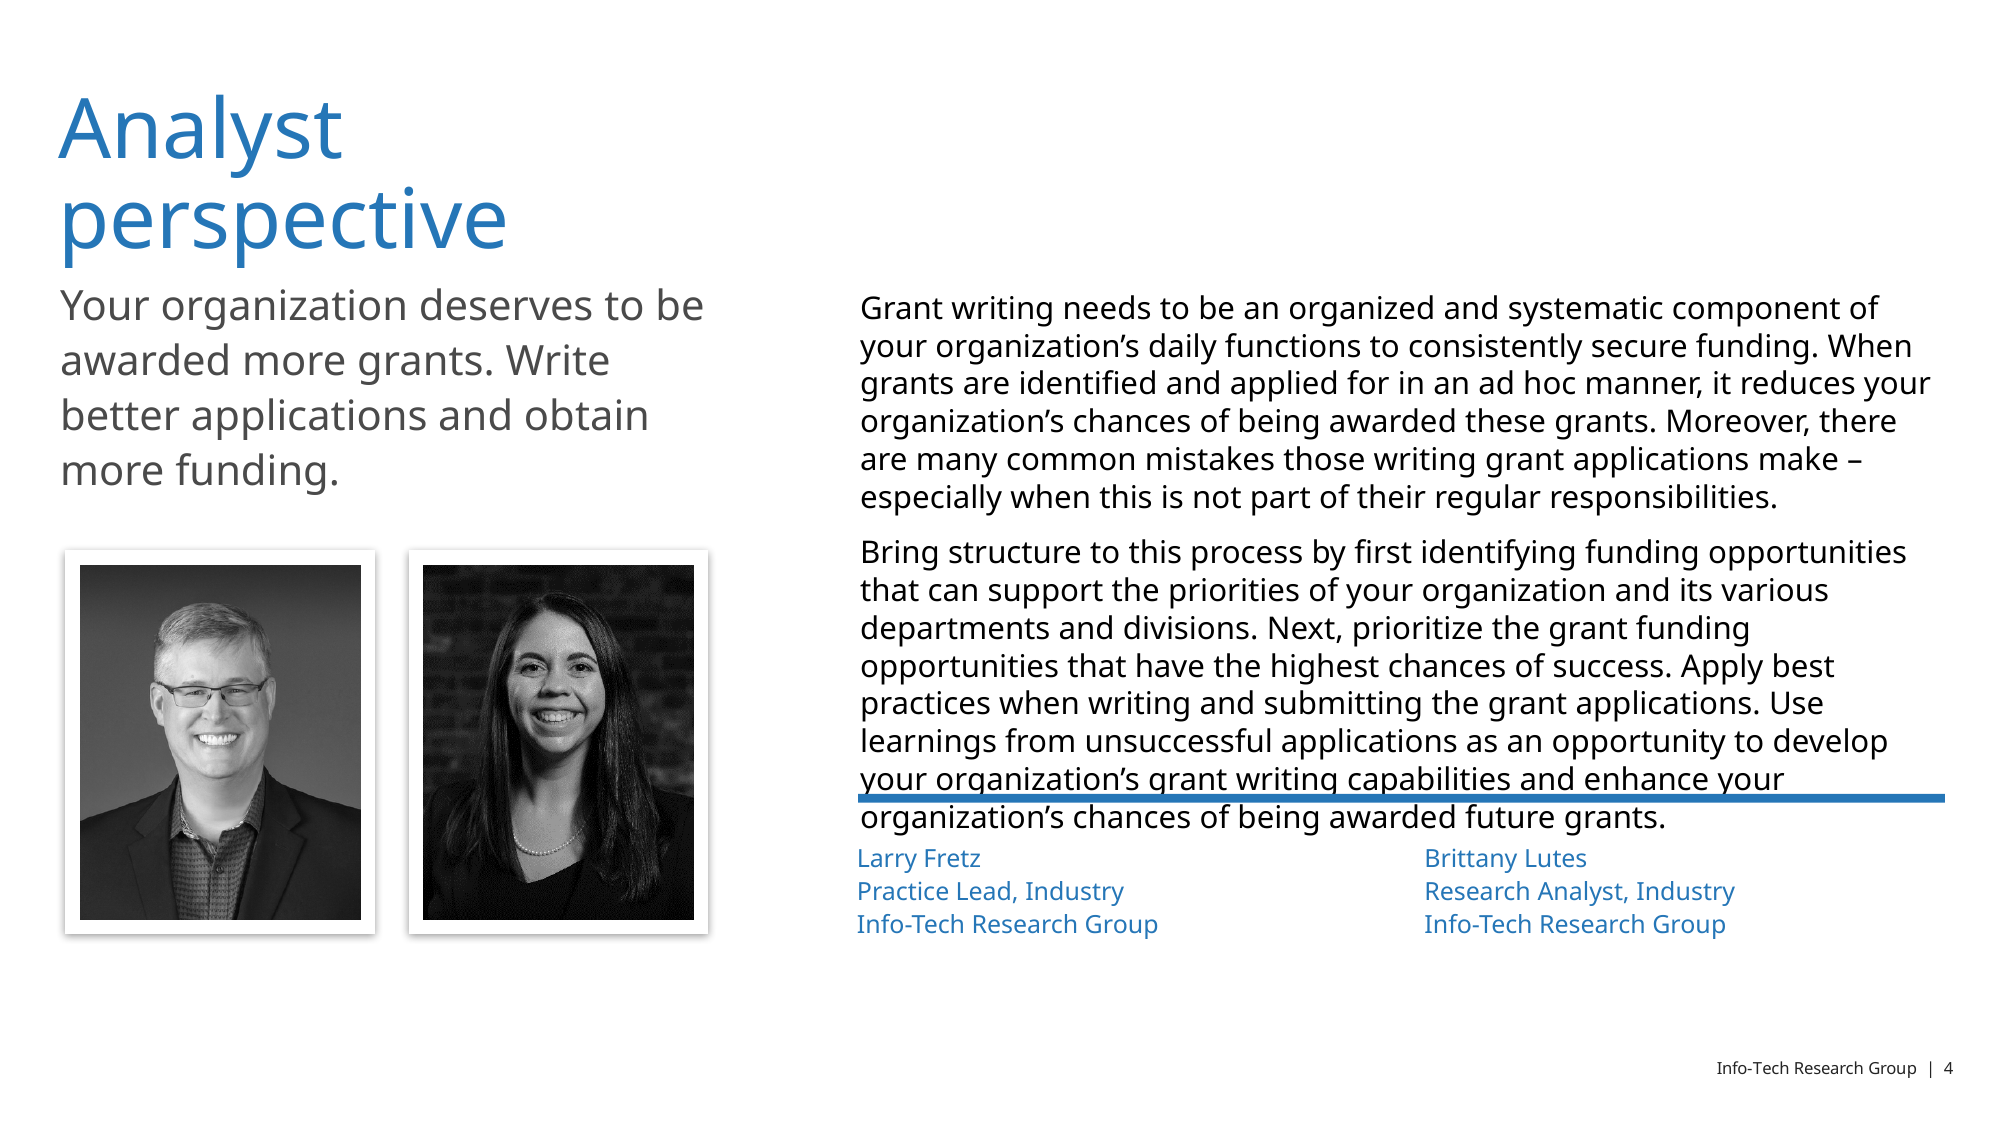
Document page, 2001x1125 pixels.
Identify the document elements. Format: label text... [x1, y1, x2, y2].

title Analyst perspective [58, 86, 1656, 273]
list Grant writing needs to be an organized and systematic component of your organization’s daily functions to consistently secure funding. When grants are identified and applied for in an ad hoc manner, it reduces your organization’s chances of being awarded these grants. Moreover, there are many common mistakes those writing grant applications make – especially when this is not part of their regular responsibilities. Bring structure to this process by first identifying funding opportunities that can support the priorities of your organization and its various departments and divisions. Next, prioritize the grant funding opportunities that have the highest chances of success. Apply best practices when writing and submitting the grant applications. Use learnings from unsuccessful applications as an opportunity to develop your organization’s grant writing capabilities and enhance your organization’s chances of being awarded future grants. [860, 287, 1953, 794]
text_box [857, 793, 1946, 804]
text_box Larry Fretz Practice Lead, Industry Info-Tech Research Group [856, 840, 1406, 1049]
picture [423, 564, 694, 920]
picture [79, 564, 361, 920]
text_box Brittany Lutes Research Analyst, Industry Info-Tech Research Group [1424, 840, 1974, 1049]
list Your organization deserves to be awarded more grants. Write better applications and obtain more funding. [60, 273, 713, 497]
